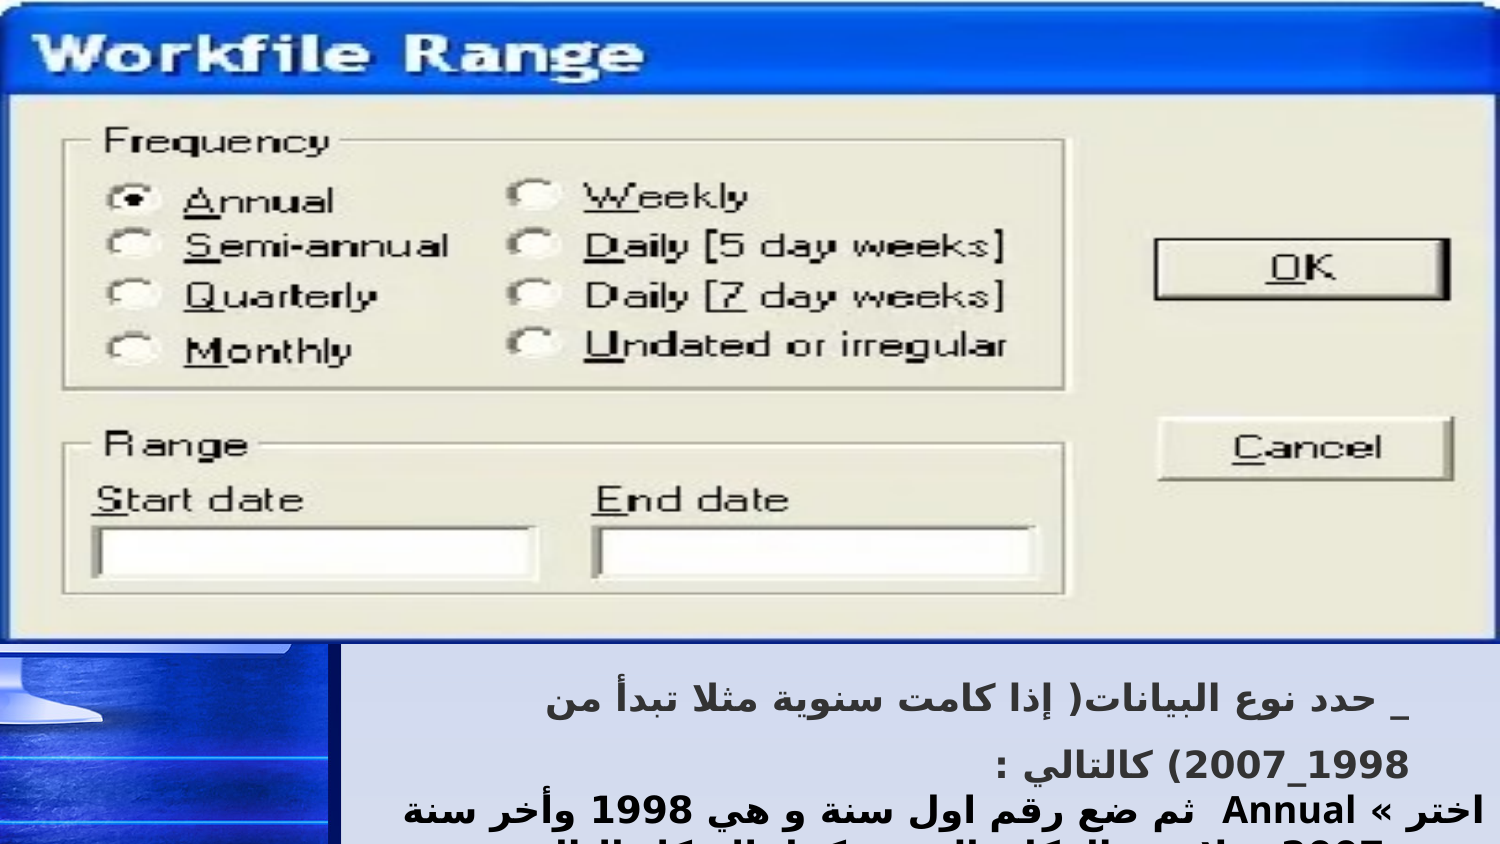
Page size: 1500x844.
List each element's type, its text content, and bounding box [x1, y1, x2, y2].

text_box _ حدد نوع البيانات( إذا كامت سنوية مثلا تبدأ من 1998_2007) كالتالي : اختر » Annual ثم ضع رقم اول سنة و هي 1998 وأخر سنة وهي 2007 مثلا في المكان المحدد كما بالشكل التالي:_ [348, 652, 1500, 844]
picture [0, 0, 1500, 844]
